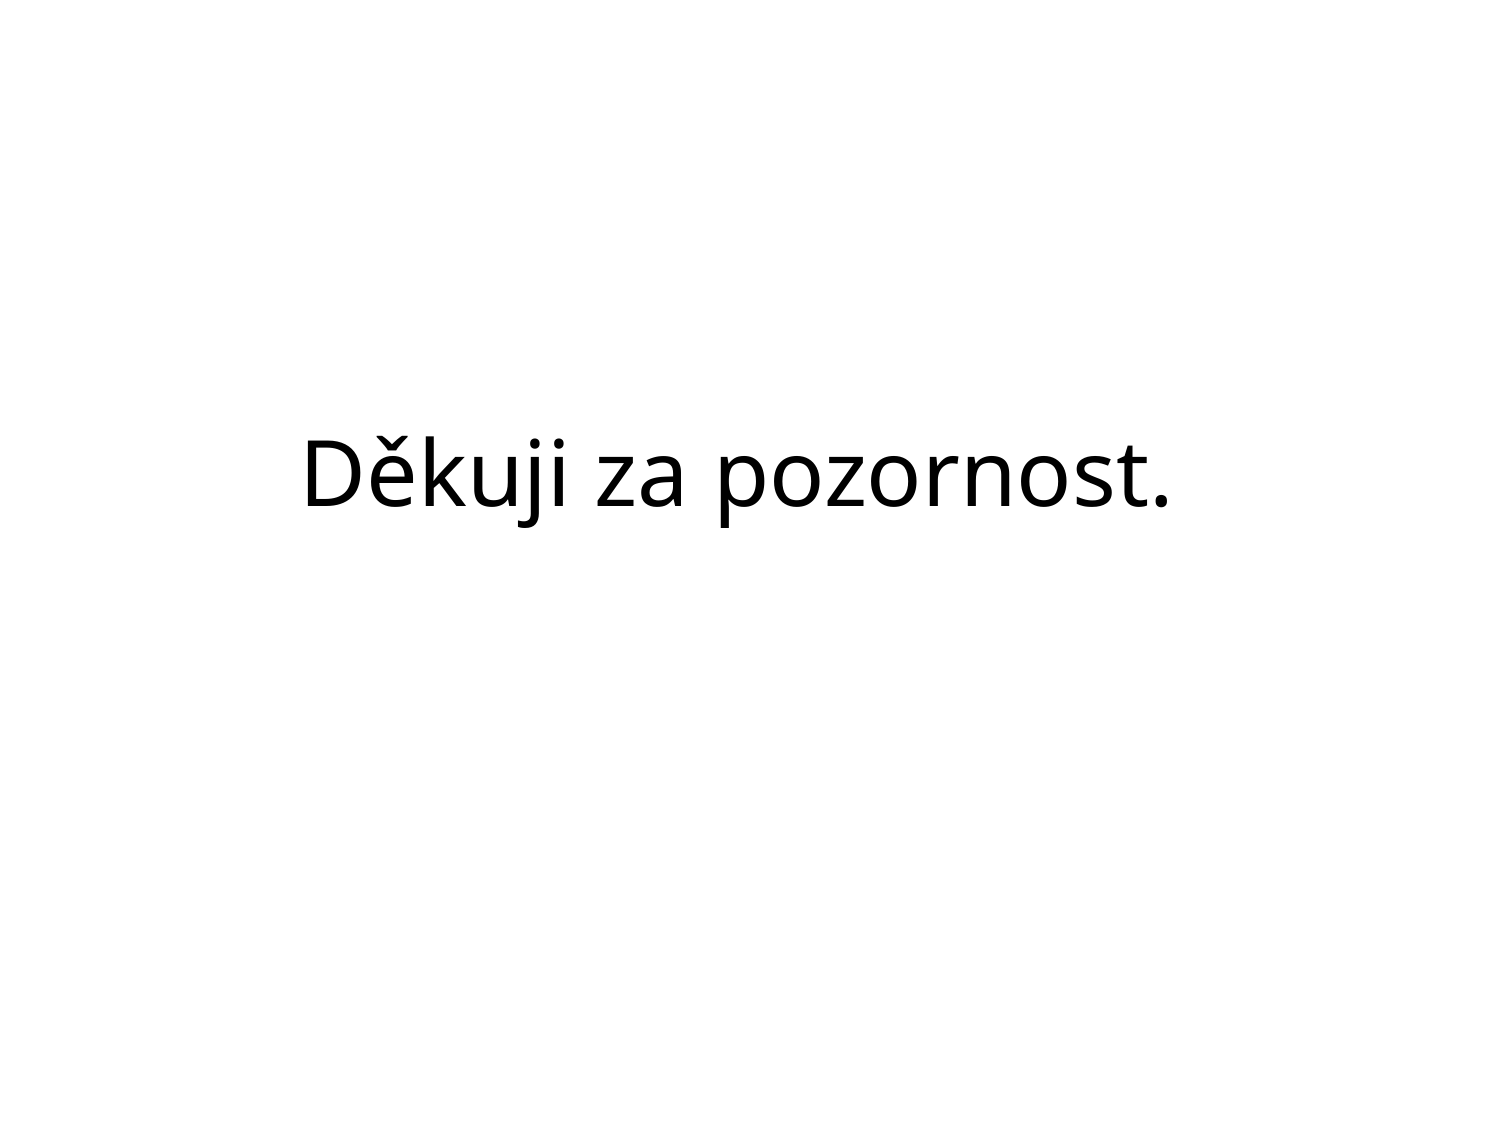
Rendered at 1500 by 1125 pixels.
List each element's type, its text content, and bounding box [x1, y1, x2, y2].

title Děkuji za pozornost. [112, 349, 1388, 591]
